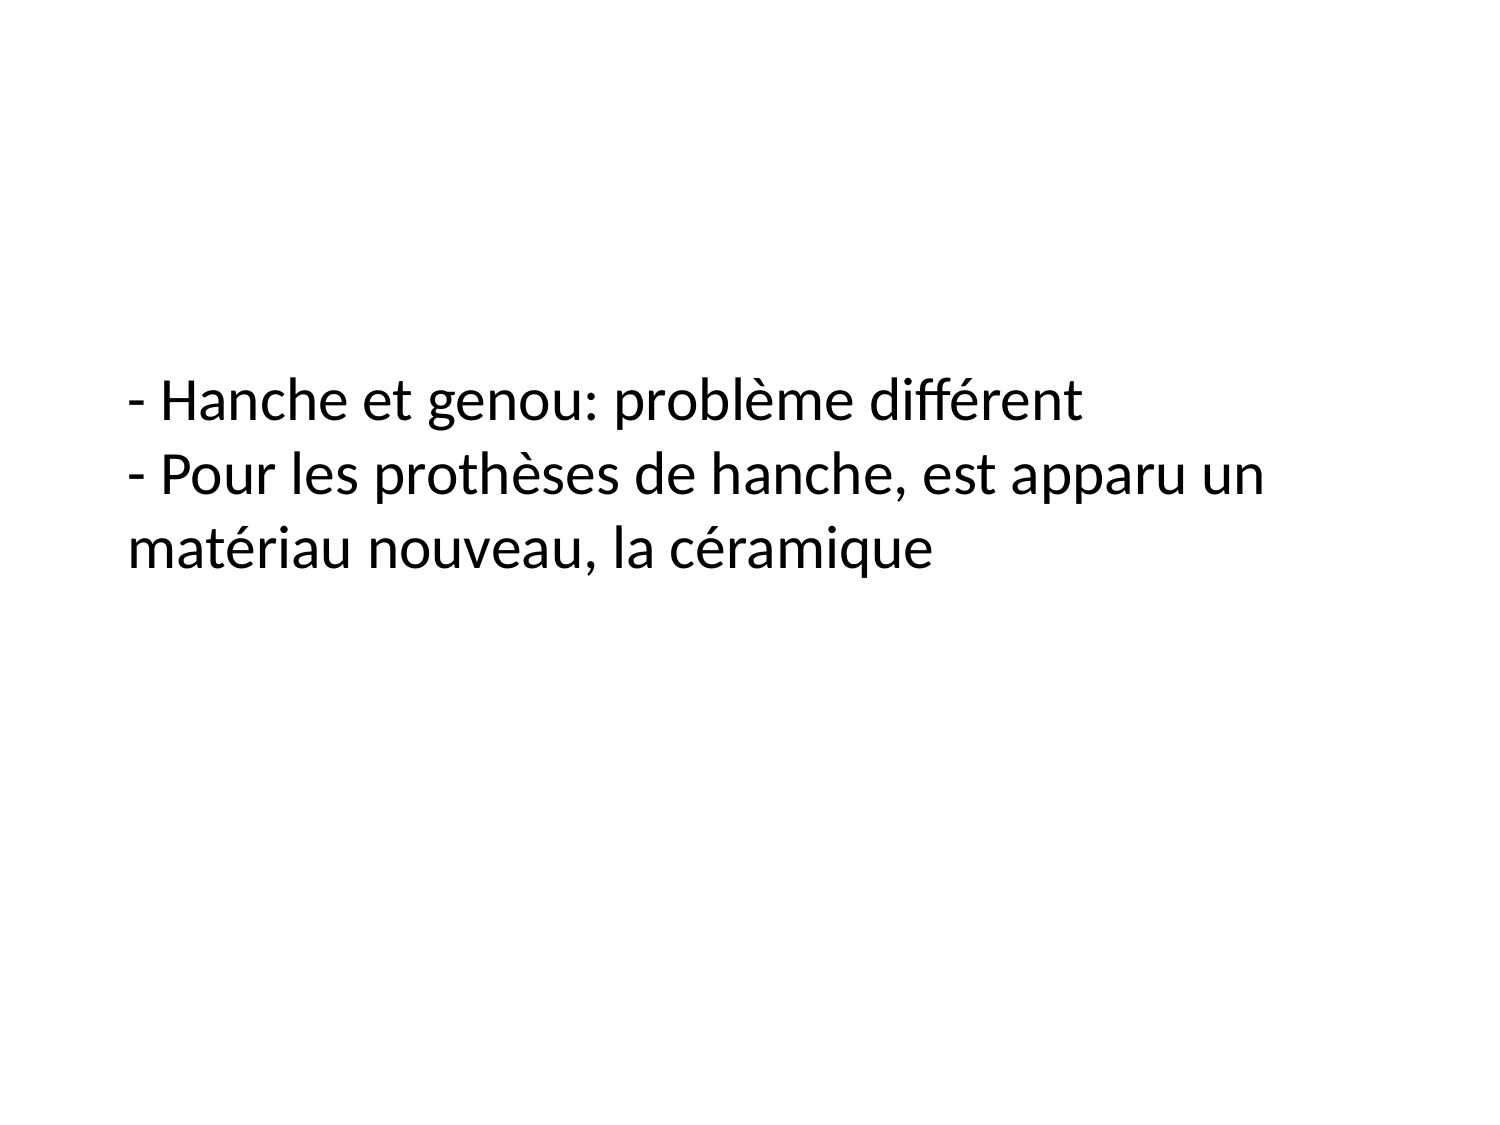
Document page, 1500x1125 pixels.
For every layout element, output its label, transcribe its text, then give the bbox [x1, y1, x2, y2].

title - Hanche et genou: problème différent - Pour les prothèses de hanche, est apparu un matériau nouveau, la céramique [112, 349, 1388, 591]
